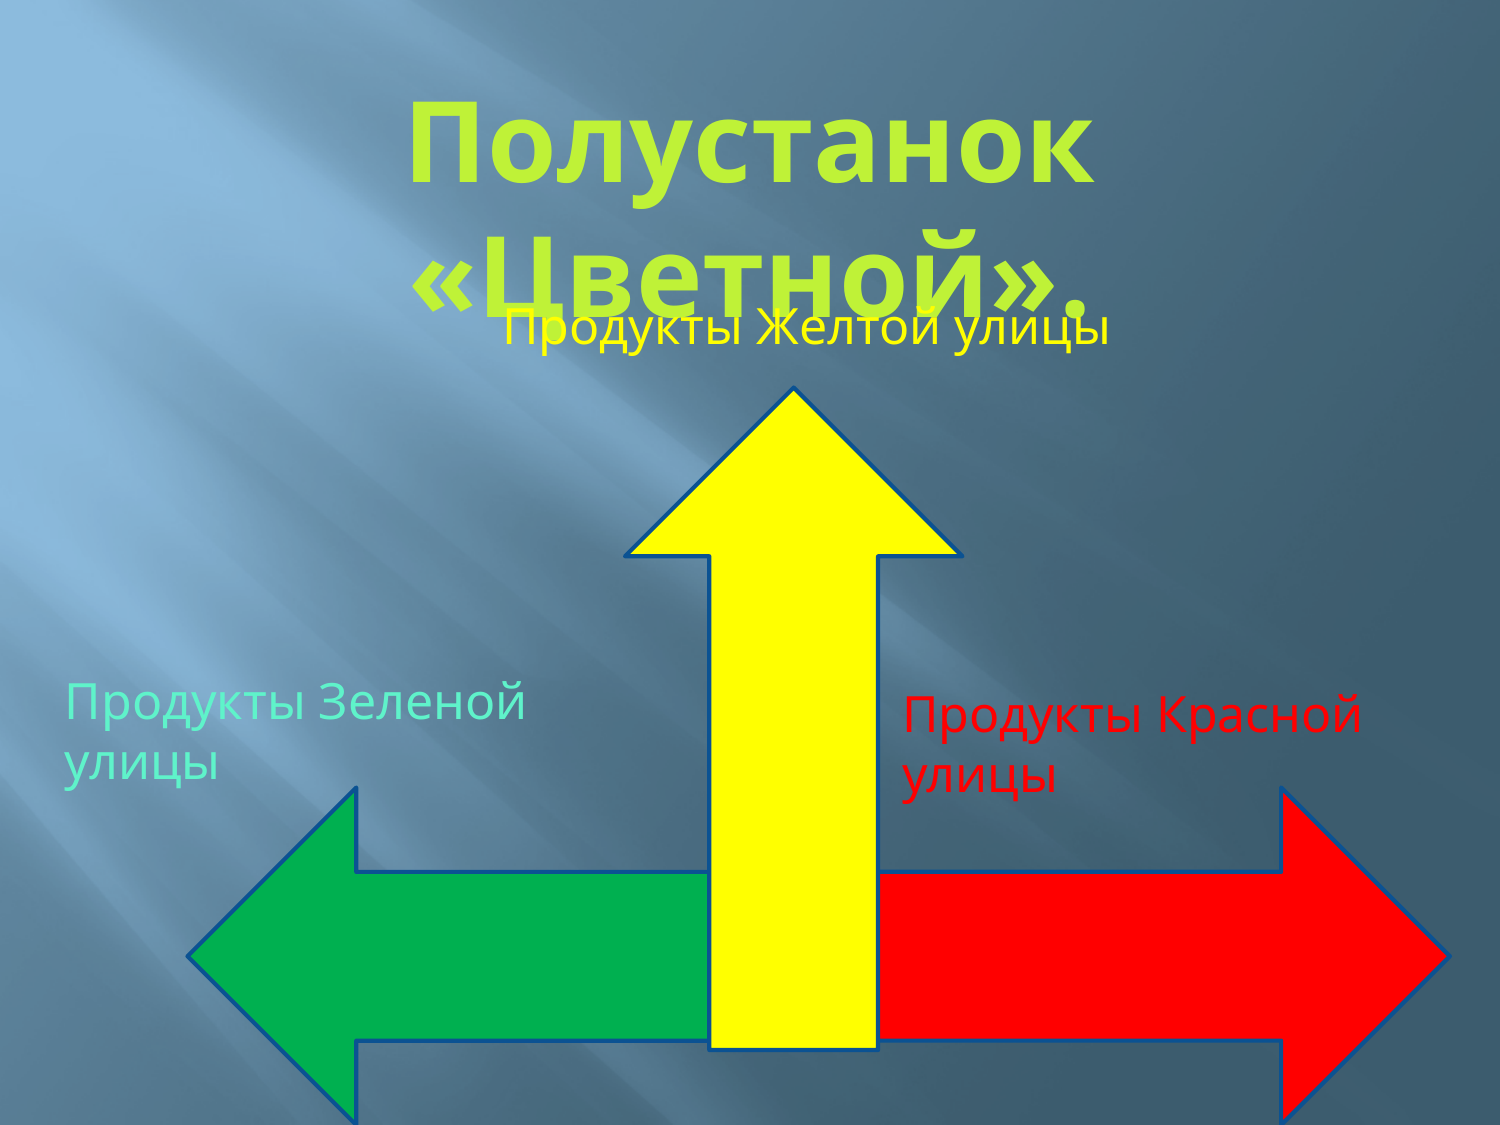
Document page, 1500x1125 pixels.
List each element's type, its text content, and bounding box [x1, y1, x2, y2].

text_box [623, 385, 965, 1053]
text_box Продукты Красной улицы [887, 674, 1500, 810]
text_box [185, 798, 707, 1125]
text_box Продукты Желтой улицы [487, 287, 1500, 363]
text_box Продукты Зеленой улицы [50, 662, 688, 798]
text_box [881, 810, 1453, 1125]
text_box Полустанок «Цветной». [87, 62, 1413, 348]
